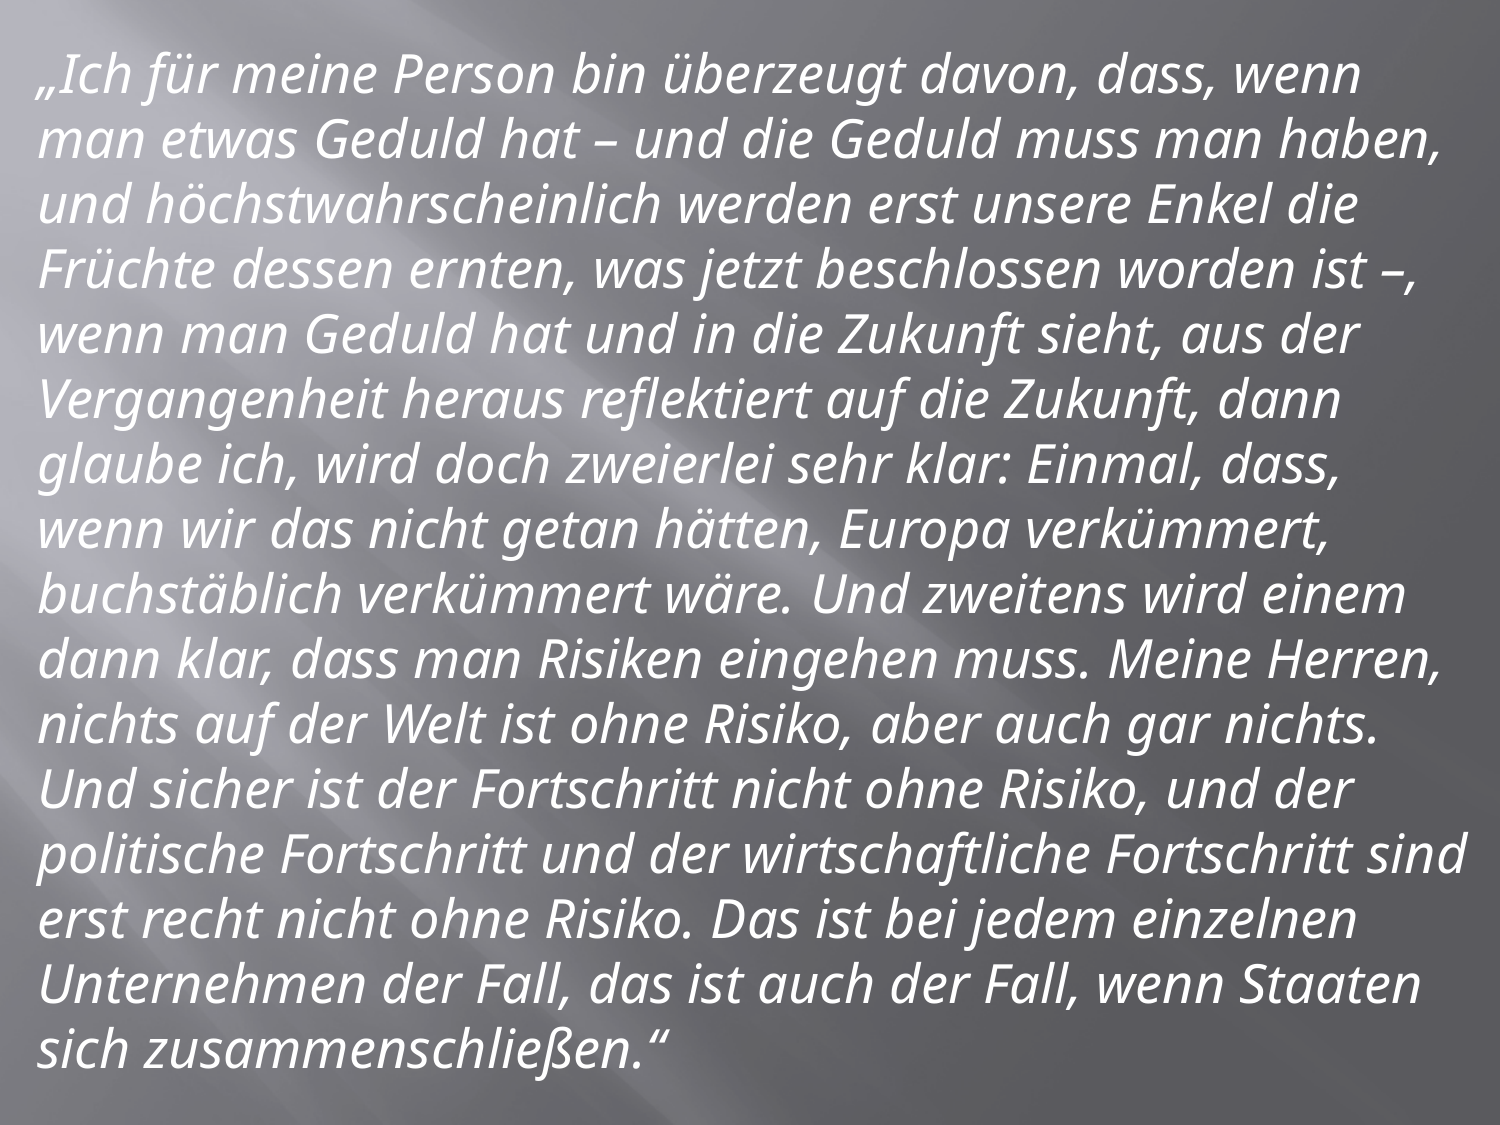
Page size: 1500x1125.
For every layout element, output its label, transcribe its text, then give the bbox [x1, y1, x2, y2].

text_box „Ich für meine Person bin überzeugt davon, dass, wenn man etwas Geduld hat – und die Geduld muss man haben, und höchstwahrscheinlich werden erst unsere Enkel die Früchte dessen ernten, was jetzt beschlossen worden ist –, wenn man Geduld hat und in die Zukunft sieht, aus der Vergangenheit heraus reflektiert auf die Zukunft, dann glaube ich, wird doch zweierlei sehr klar: Einmal, dass, wenn wir das nicht getan hätten, Europa verkümmert, buchstäblich verkümmert wäre. Und zweitens wird einem dann klar, dass man Risiken eingehen muss. Meine Herren, nichts auf der Welt ist ohne Risiko, aber auch gar nichts. Und sicher ist der Fortschritt nicht ohne Risiko, und der politische Fortschritt und der wirtschaftliche Fortschritt sind erst recht nicht ohne Risiko. Das ist bei jedem einzelnen Unternehmen der Fall, das ist auch der Fall, wenn Staaten sich zusammenschließen.“ [0, 32, 1500, 1087]
